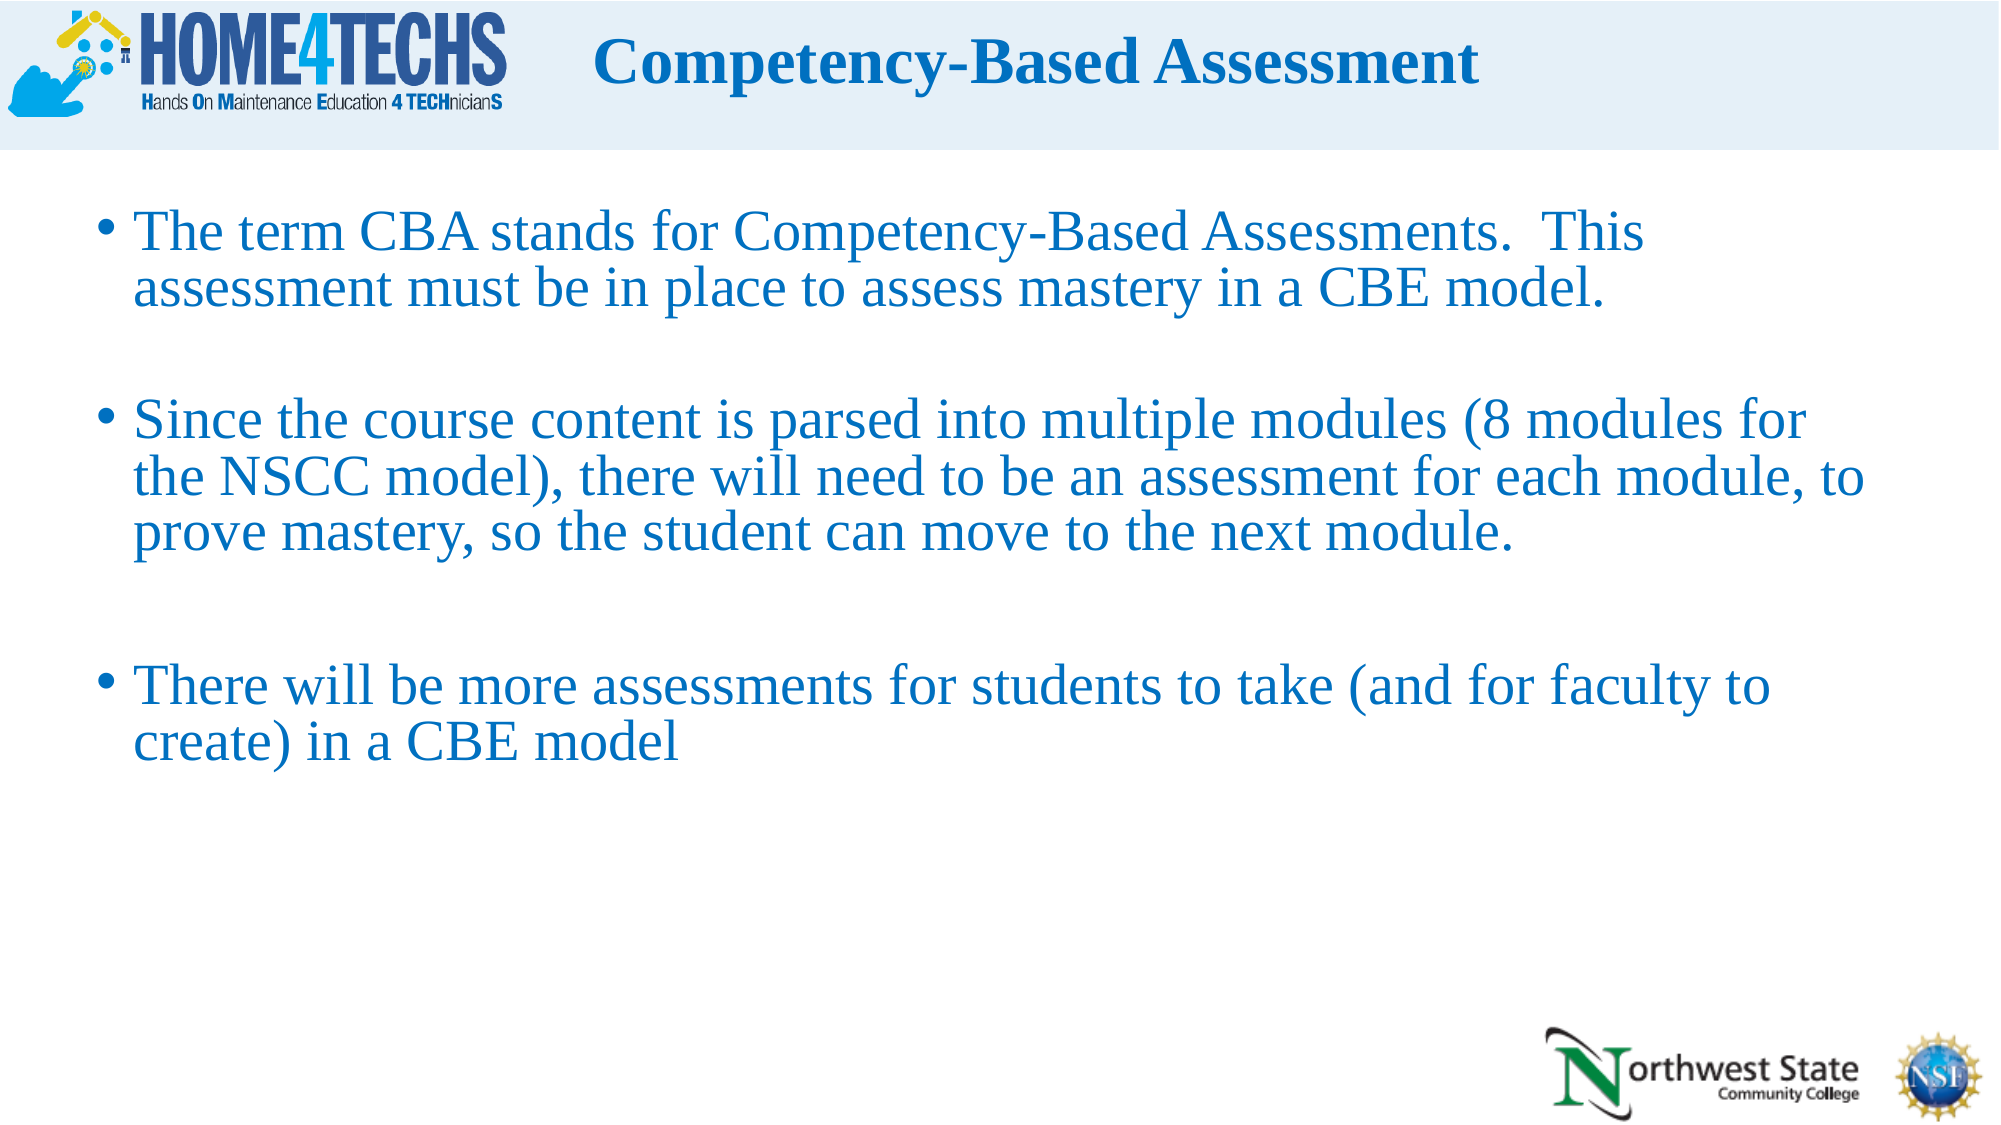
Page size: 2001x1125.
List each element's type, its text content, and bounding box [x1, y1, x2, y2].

picture [77, 60, 92, 72]
picture [6, 8, 510, 117]
text_box [0, 0, 2000, 152]
picture [1540, 1021, 1987, 1125]
list The term CBA stands for Competency-Based Assessments. This assessment must be in place to assess mastery in a CBE model. Since the course content is parsed into multiple modules (8 modules for the NSCC model), there will need to be an assessment for each module, to prove mastery, so the student can move to the next module. There will be more assessments for students to take (and for faculty to create) in a CBE model [81, 197, 1898, 957]
